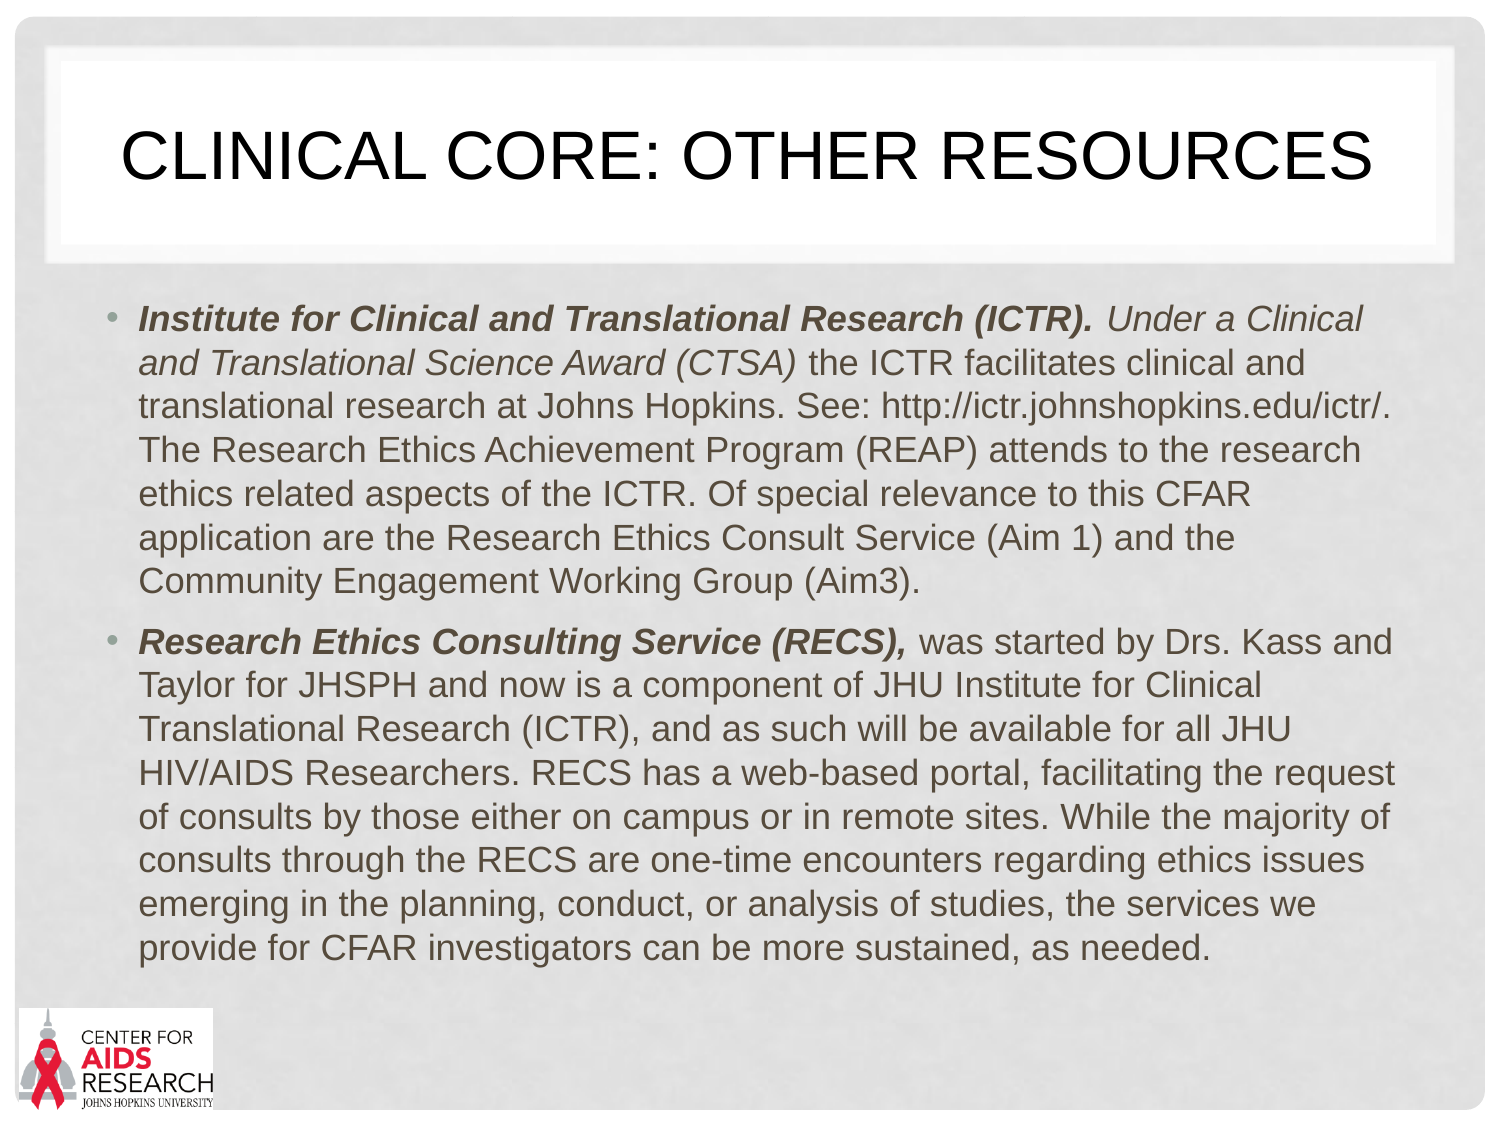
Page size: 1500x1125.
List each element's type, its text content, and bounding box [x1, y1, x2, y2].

picture [19, 1008, 213, 1110]
list Institute for Clinical and Translational Research (ICTR). Under a Clinical and Translational Science Award (CTSA) the ICTR facilitates clinical and translational research at Johns Hopkins. See: http://ictr.johnshopkins.edu/ictr/. The Research Ethics Achievement Program (REAP) attends to the research ethics related aspects of the ICTR. Of special relevance to this CFAR application are the Research Ethics Consult Service (Aim 1) and the Community Engagement Working Group (Aim3). Research Ethics Consulting Service (RECS), was started by Drs. Kass and Taylor for JHSPH and now is a component of JHU Institute for Clinical Translational Research (ICTR), and as such will be available for all JHU HIV/AIDS Researchers. RECS has a web-based portal, facilitating the request of consults by those either on campus or in remote sites. While the majority of consults through the RECS are one-time encounters regarding ethics issues emerging in the planning, conduct, or analysis of studies, the services we provide for CFAR investigators can be more sustained, as needed. [75, 287, 1425, 1025]
title Clinical core: other resources [69, 66, 1425, 238]
